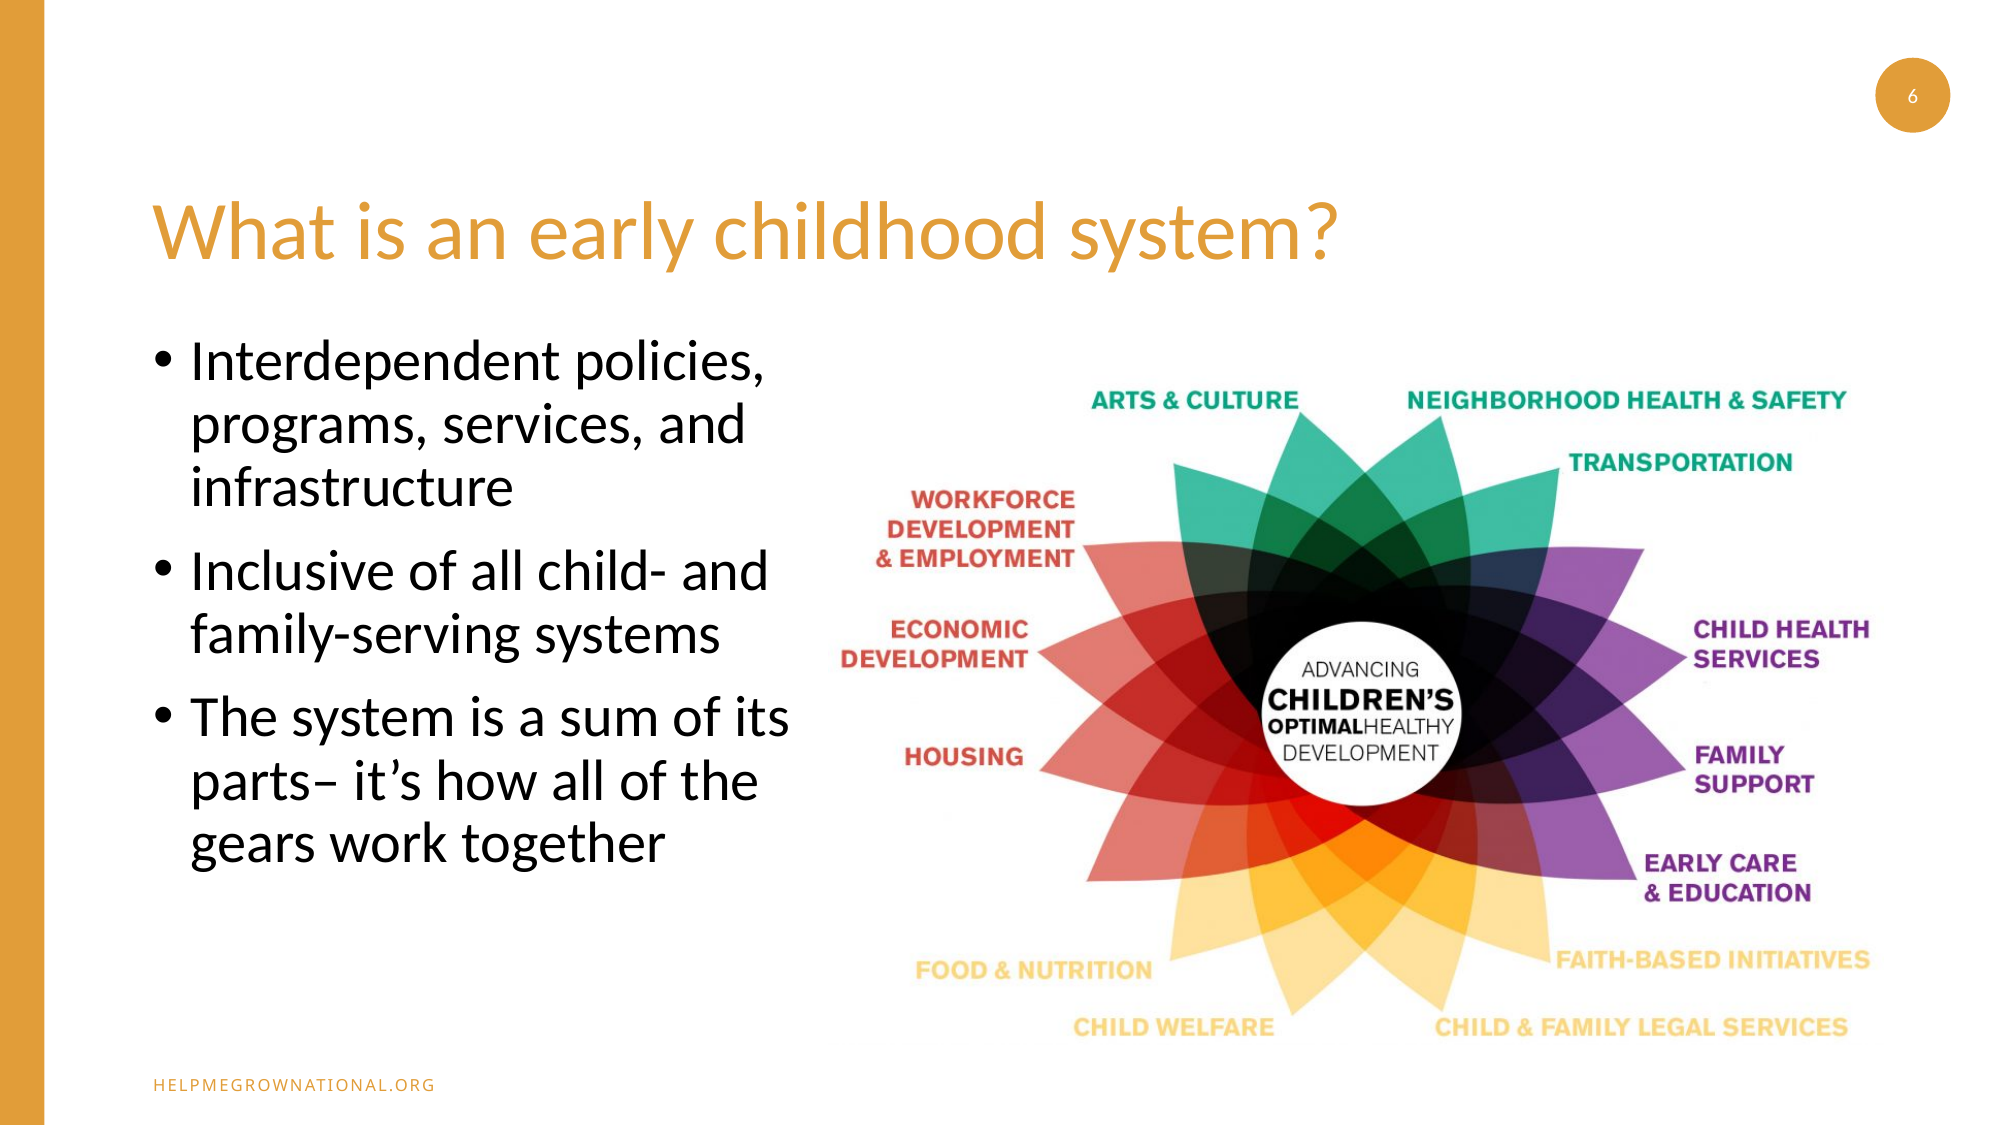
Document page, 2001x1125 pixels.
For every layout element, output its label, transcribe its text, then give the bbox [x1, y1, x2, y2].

list Interdependent policies, programs, services, and infrastructure Inclusive of all child- and family-serving systems The system is a sum of its parts– it’s how all of the gears work together [138, 322, 856, 884]
title What is an early childhood system? [137, 179, 1863, 261]
slide_number 6 [1883, 65, 1942, 126]
picture [828, 375, 1884, 1045]
